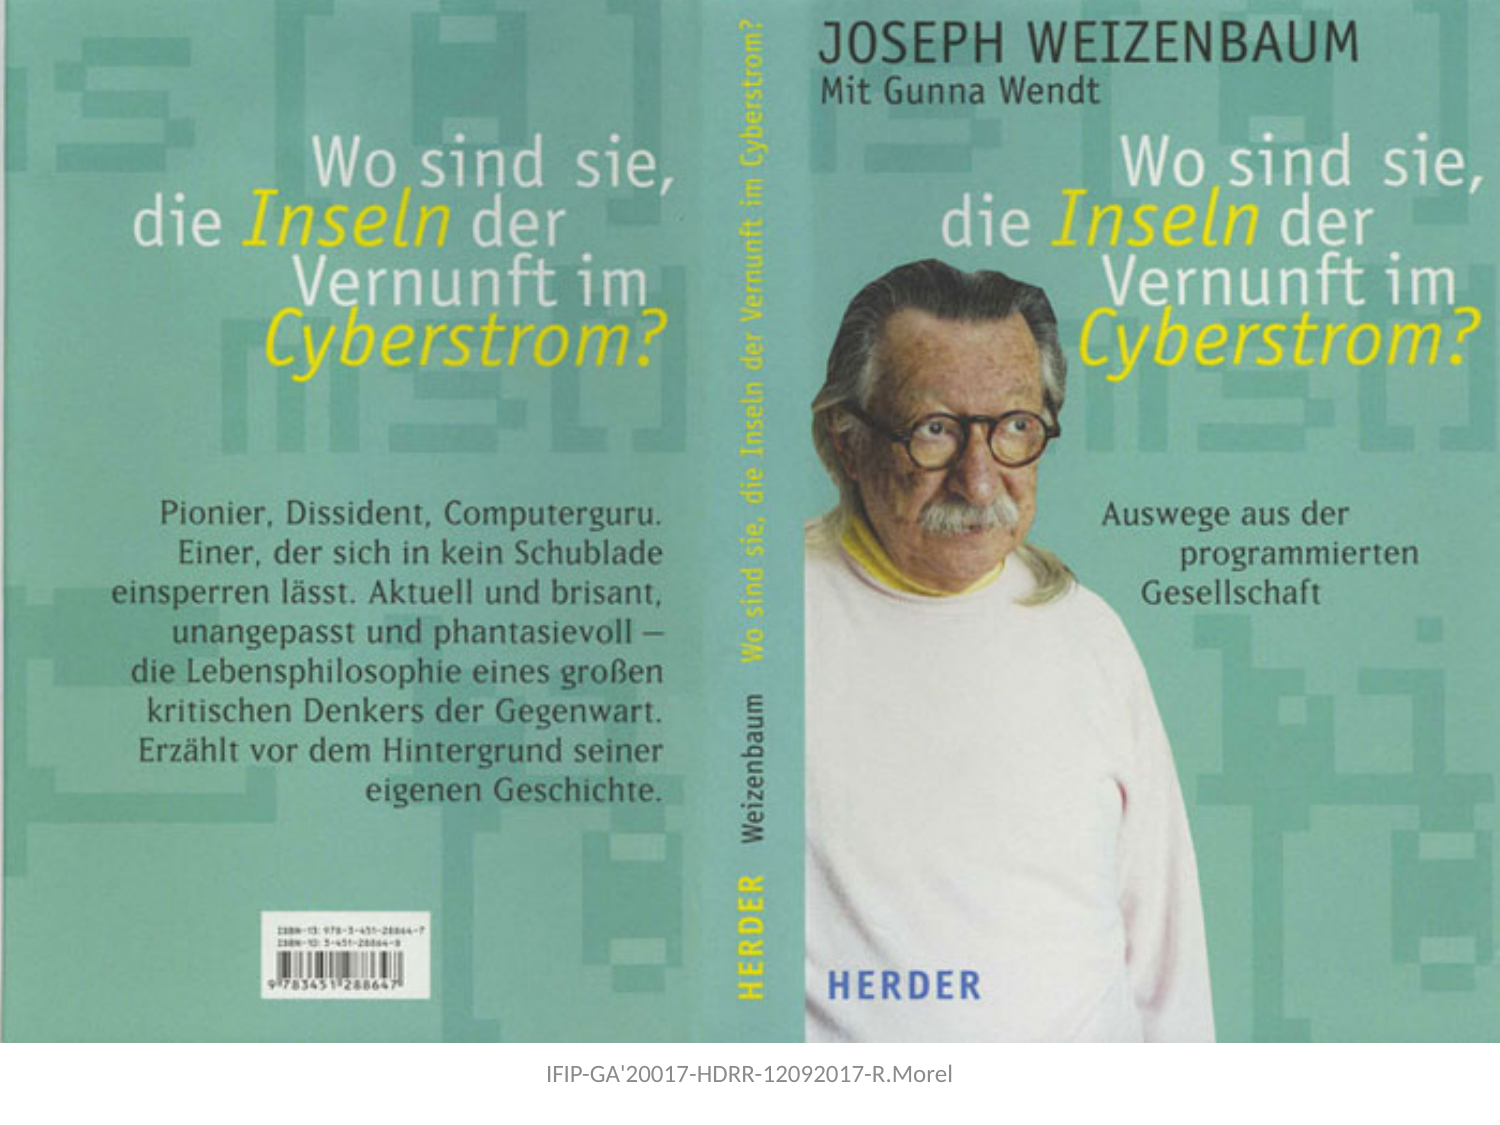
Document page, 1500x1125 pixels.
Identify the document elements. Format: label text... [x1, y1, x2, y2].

picture [0, 0, 1500, 1043]
footer IFIP-GA'20017-HDRR-12092017-R.Morel [512, 1051, 988, 1103]
